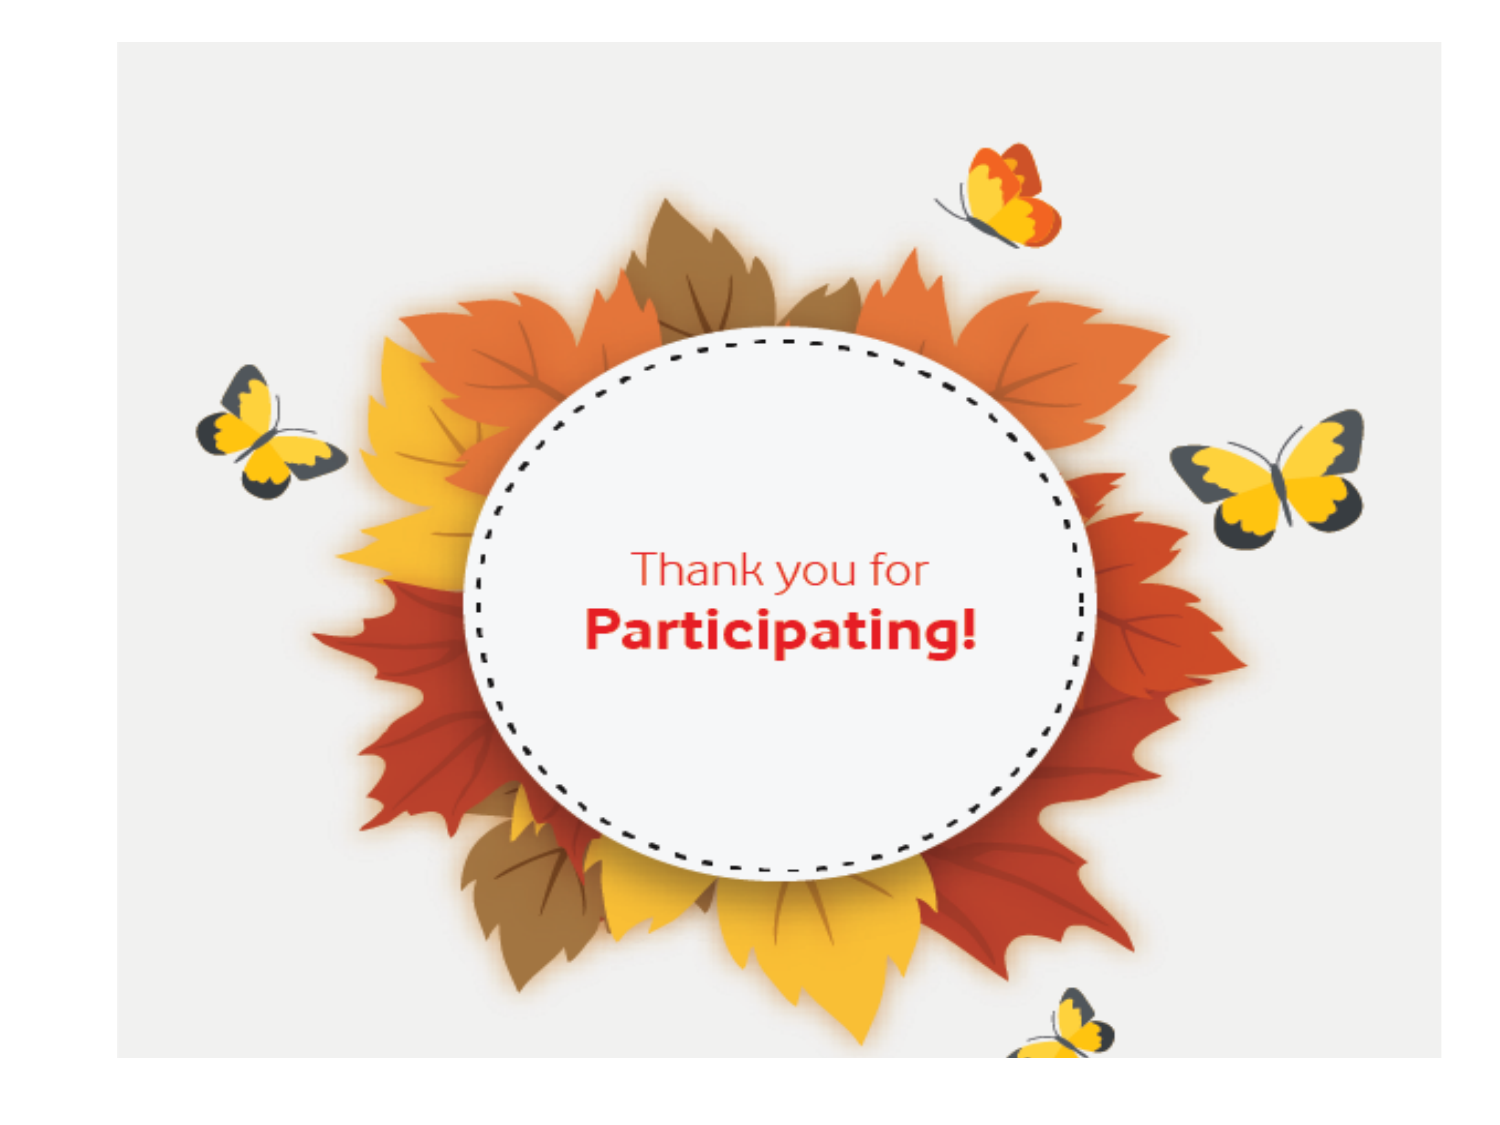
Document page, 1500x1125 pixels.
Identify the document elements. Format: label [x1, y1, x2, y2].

picture [116, 42, 1442, 1058]
